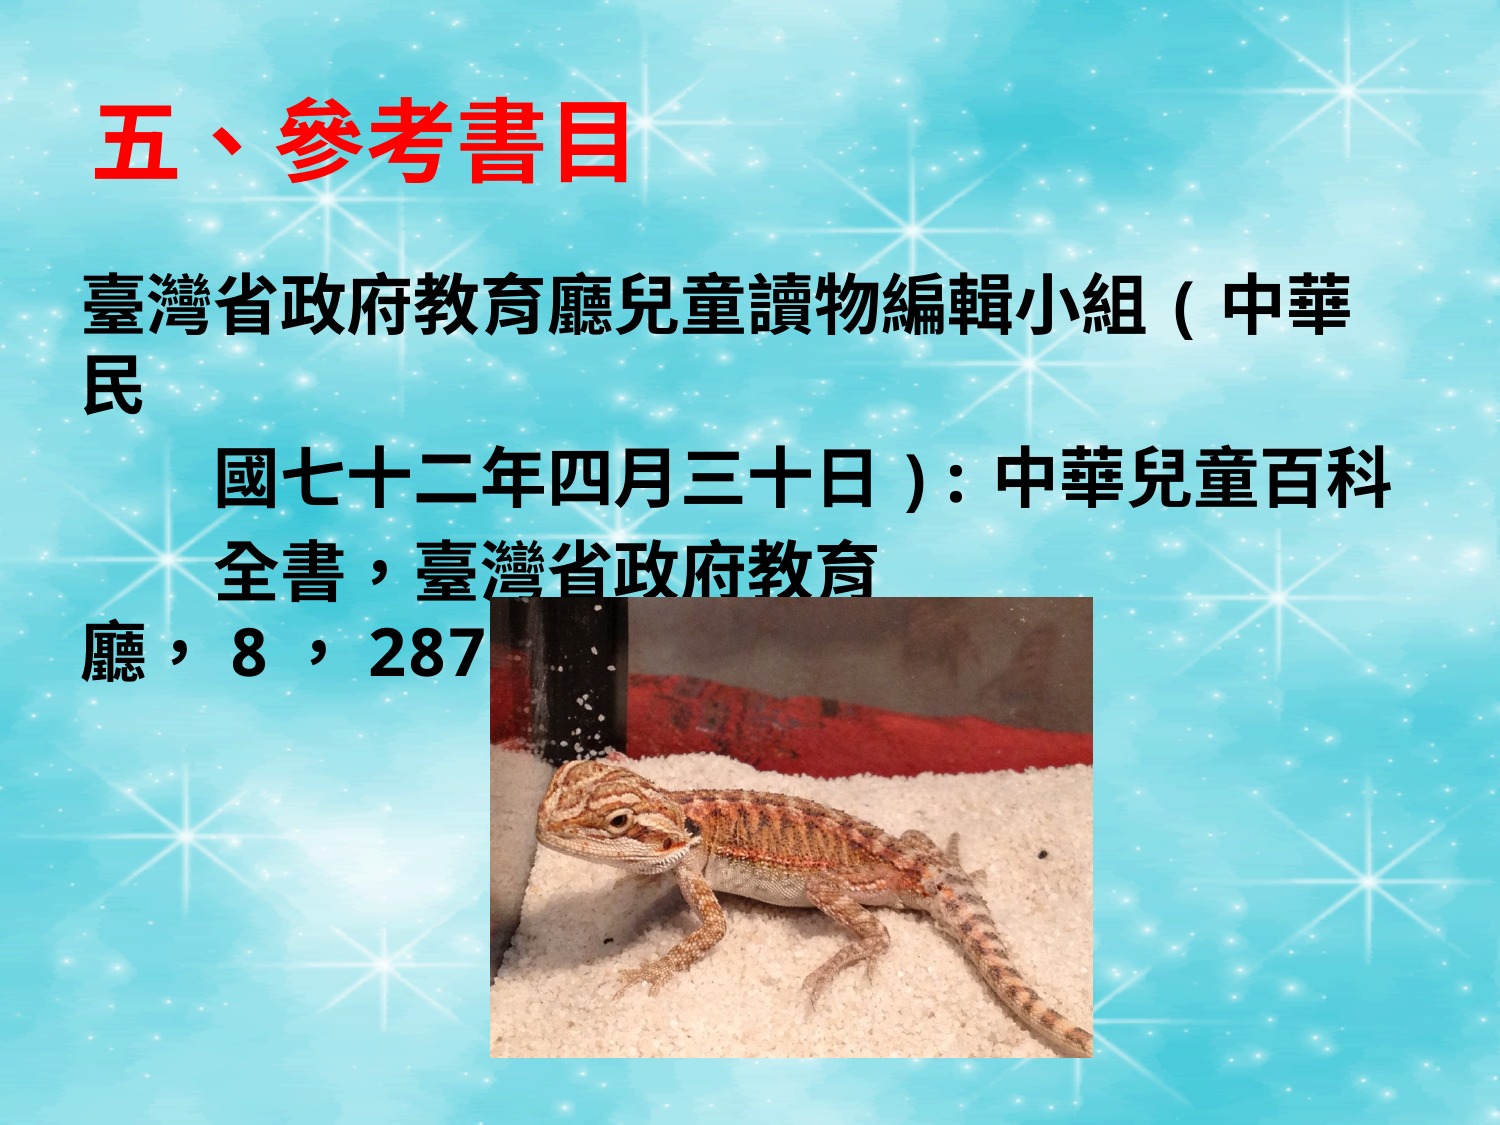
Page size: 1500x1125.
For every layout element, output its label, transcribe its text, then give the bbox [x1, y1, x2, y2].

title 五、參考書目 [75, 45, 1425, 233]
picture [0, 0, 1500, 1125]
list 臺灣省政府教育廳兒童讀物編輯小組(中華民 國七十二年四月三十日):中華兒童百科 全書，臺灣省政府教育廳，8，2876。 [64, 255, 1415, 998]
